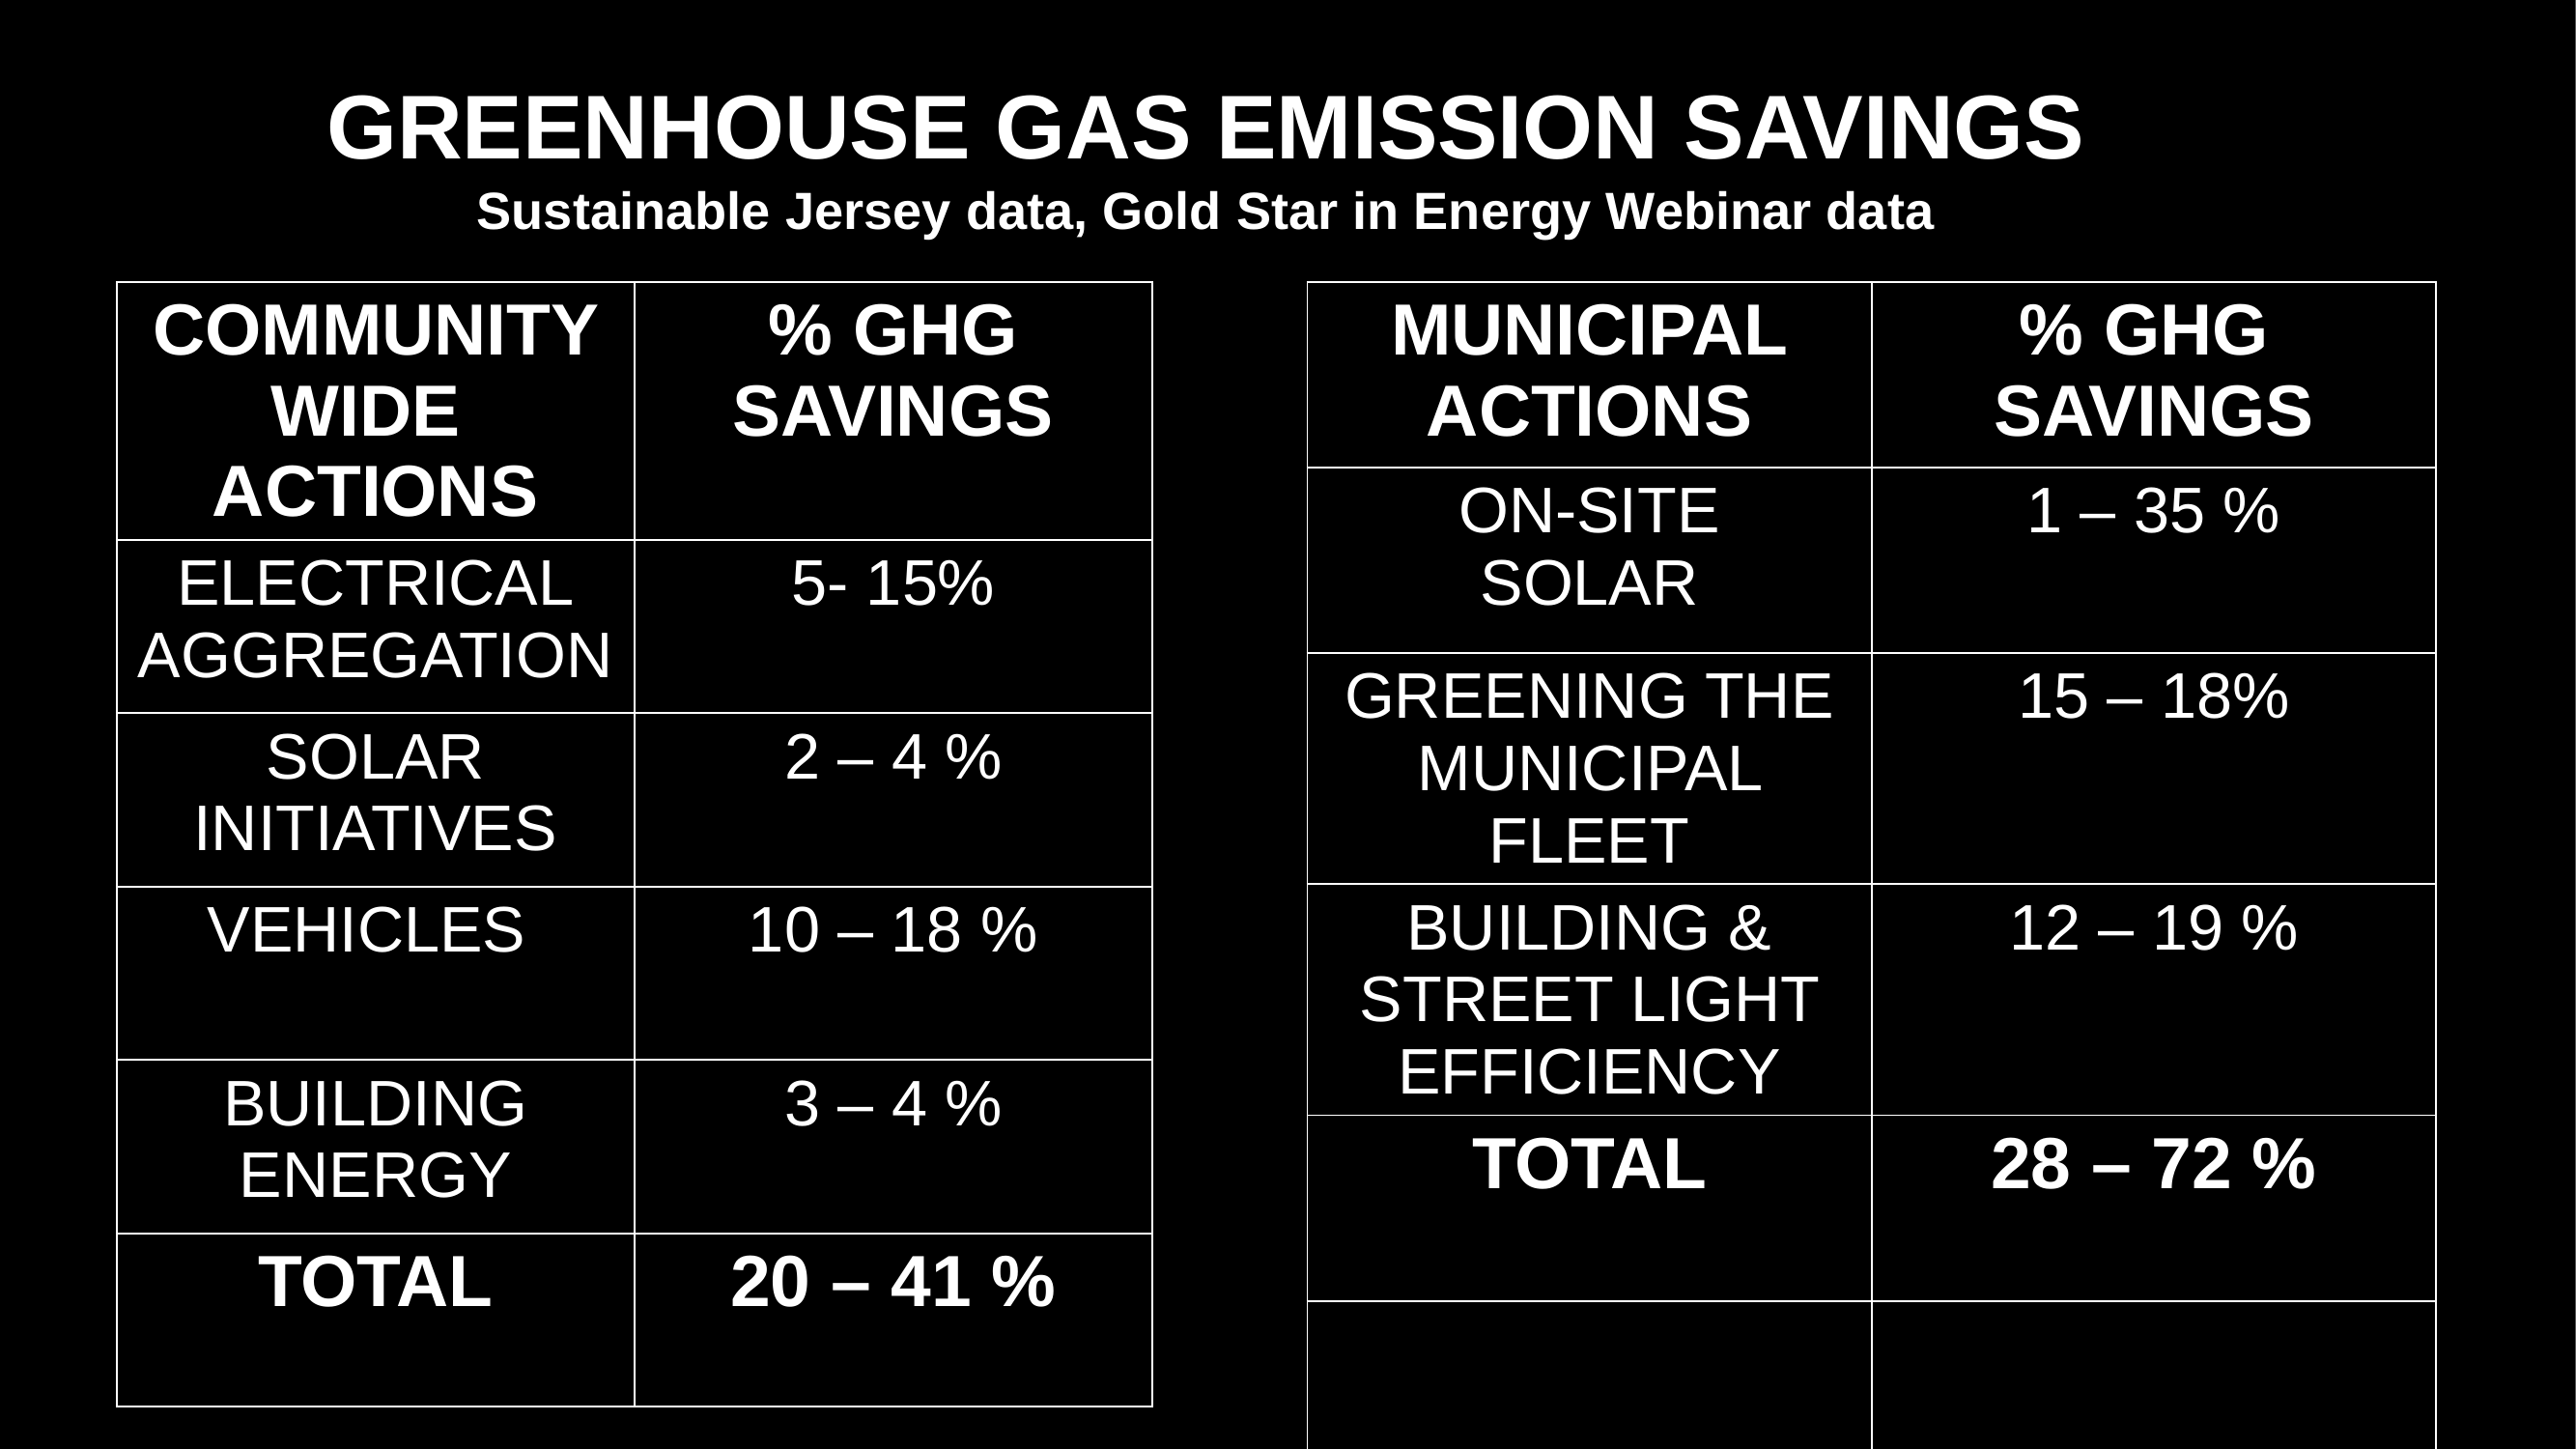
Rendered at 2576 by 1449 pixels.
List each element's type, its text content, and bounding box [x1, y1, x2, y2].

table_cell BUILDING & STREET LIGHT EFFICIENCY [1308, 885, 1871, 1115]
table_cell 2 – 4 % [636, 714, 1151, 886]
table_cell 15 – 18% [1873, 654, 2435, 883]
table_cell [1873, 1302, 2435, 1449]
table_cell 3 – 4 % [636, 1061, 1151, 1233]
table_cell [1308, 1302, 1871, 1449]
table_header COMMUNITY WIDE ACTIONS [118, 283, 634, 539]
table_cell TOTAL [118, 1235, 634, 1406]
table_cell ELECTRICAL AGGREGATION [118, 541, 634, 712]
table_cell TOTAL [1308, 1116, 1871, 1300]
table_cell 10 – 18 % [636, 888, 1151, 1059]
table_cell 5- 15% [636, 541, 1151, 712]
table_cell 12 – 19 % [1873, 885, 2435, 1115]
table_cell GREENING THE MUNICIPAL FLEET [1308, 654, 1871, 883]
table_header % GHG SAVINGS [636, 283, 1151, 539]
table_header MUNICIPAL ACTIONS [1308, 283, 1871, 467]
table_cell ON-SITE SOLAR [1308, 469, 1871, 652]
table_cell VEHICLES [118, 888, 634, 1059]
list Sustainable Jersey data, Gold Star in Energy Webinar data [116, 170, 2297, 293]
table_cell BUILDING ENERGY [118, 1061, 634, 1233]
table_cell 1 – 35 % [1873, 469, 2435, 652]
table_header % GHG SAVINGS [1873, 283, 2435, 467]
table_cell SOLAR INITIATIVES [118, 714, 634, 886]
table_cell 28 – 72 % [1873, 1116, 2435, 1300]
table_cell 20 – 41 % [636, 1235, 1151, 1406]
title GREENHOUSE GAS EMISSION SAVINGS [116, 62, 2297, 170]
